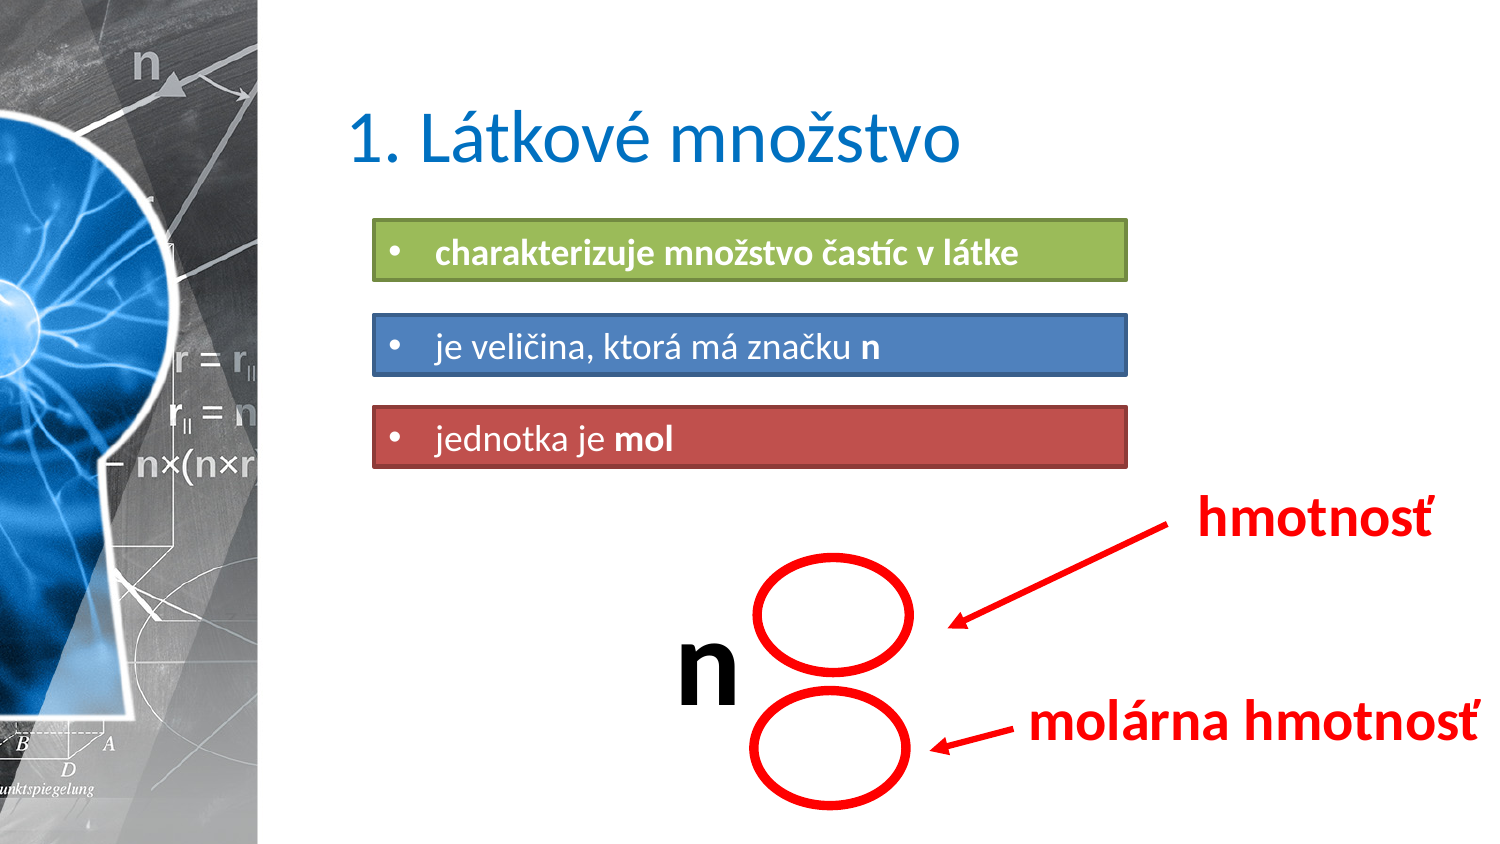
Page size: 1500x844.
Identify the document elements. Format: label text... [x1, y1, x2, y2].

title 1. Látkové množstvo [330, 72, 1423, 192]
text_box hmotnosť [1183, 471, 1450, 556]
text_box jednotka je mol [372, 405, 1128, 469]
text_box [929, 728, 1014, 752]
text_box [947, 523, 1168, 629]
text_box [755, 555, 912, 675]
text_box charakterizuje množstvo častíc v látke [372, 218, 1128, 282]
text_box molárna hmotnosť [1013, 674, 1500, 760]
text_box [751, 688, 909, 808]
text_box je veličina, ktorá má značku n [372, 313, 1128, 377]
picture [0, 0, 1500, 844]
